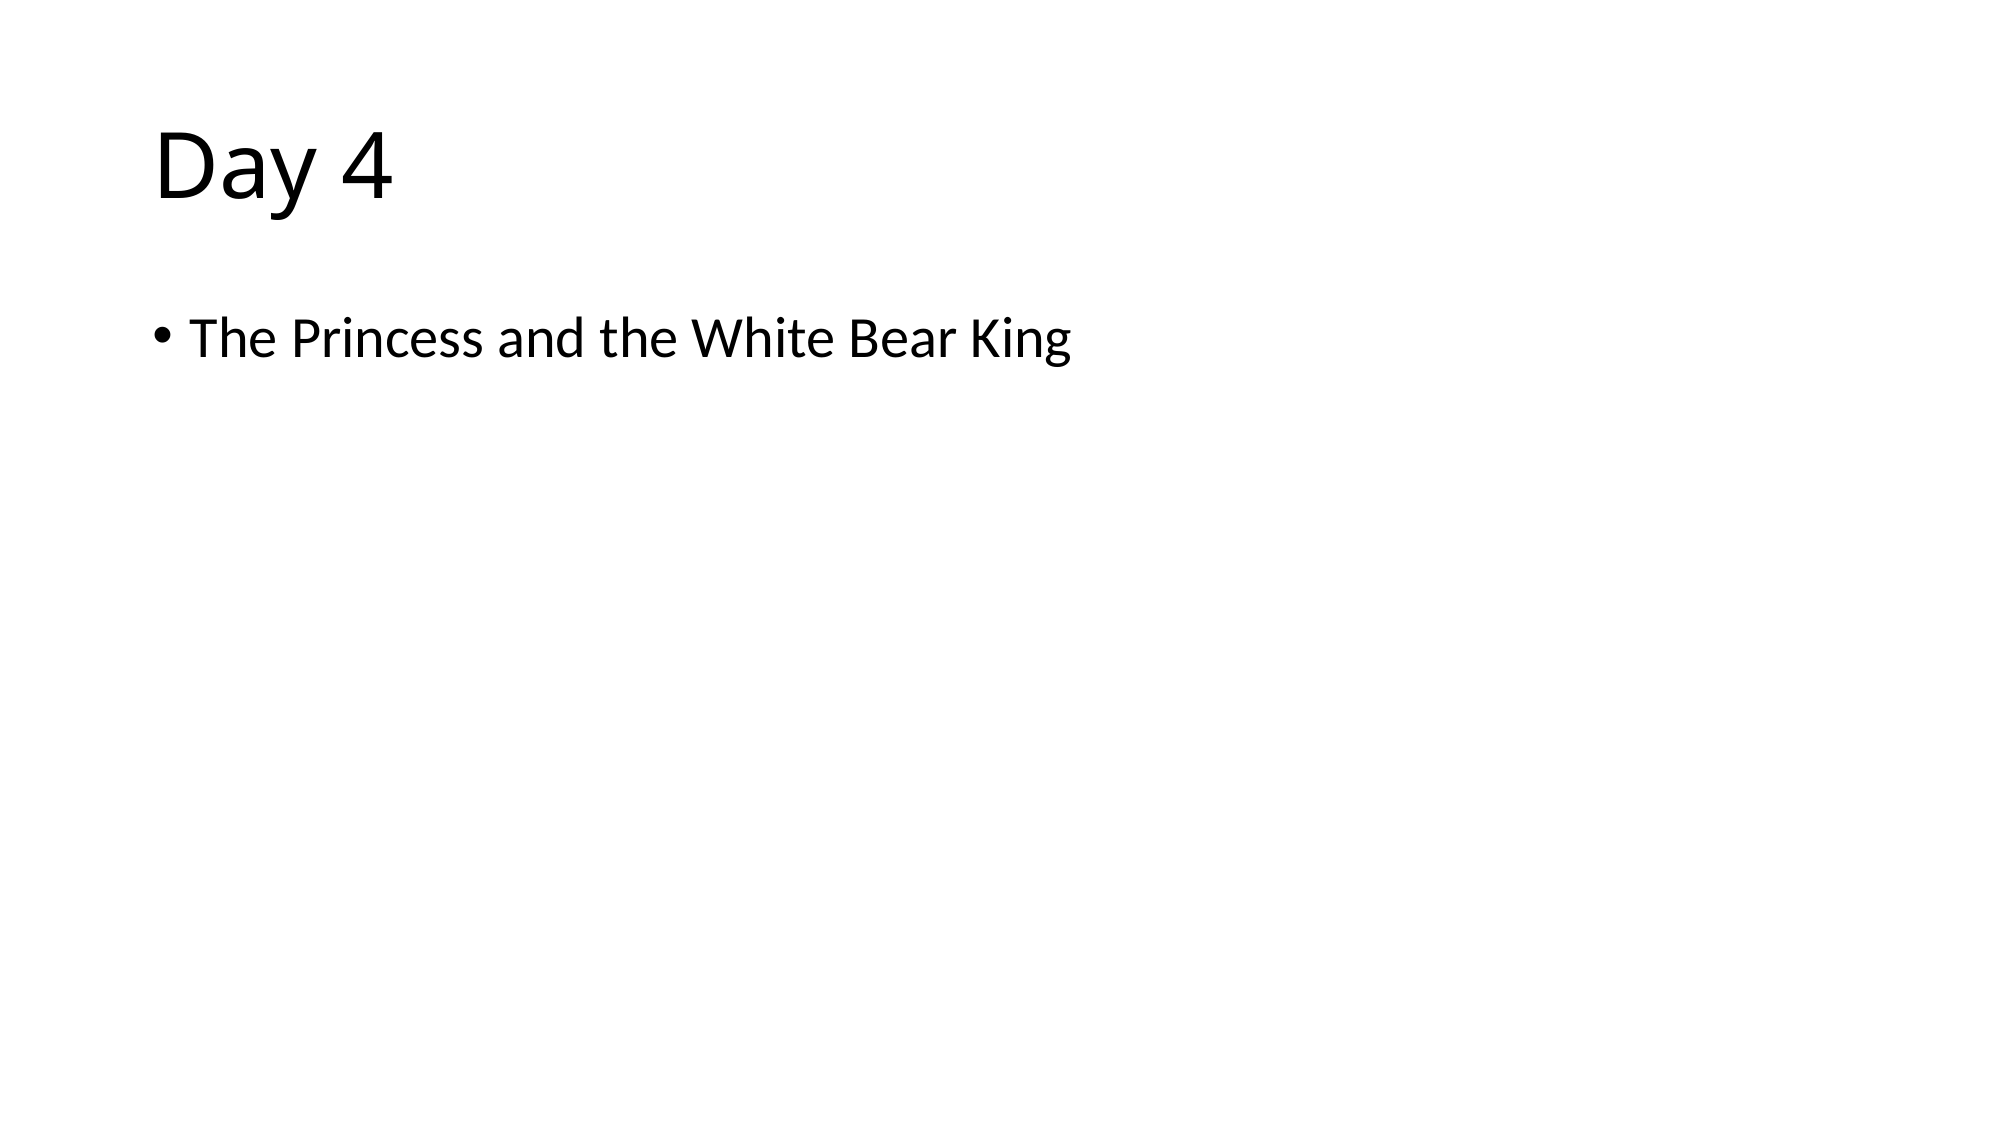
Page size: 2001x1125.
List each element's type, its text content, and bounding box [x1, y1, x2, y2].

title Day 4 [137, 59, 1863, 278]
list The Princess and the White Bear King [137, 299, 1863, 1014]
